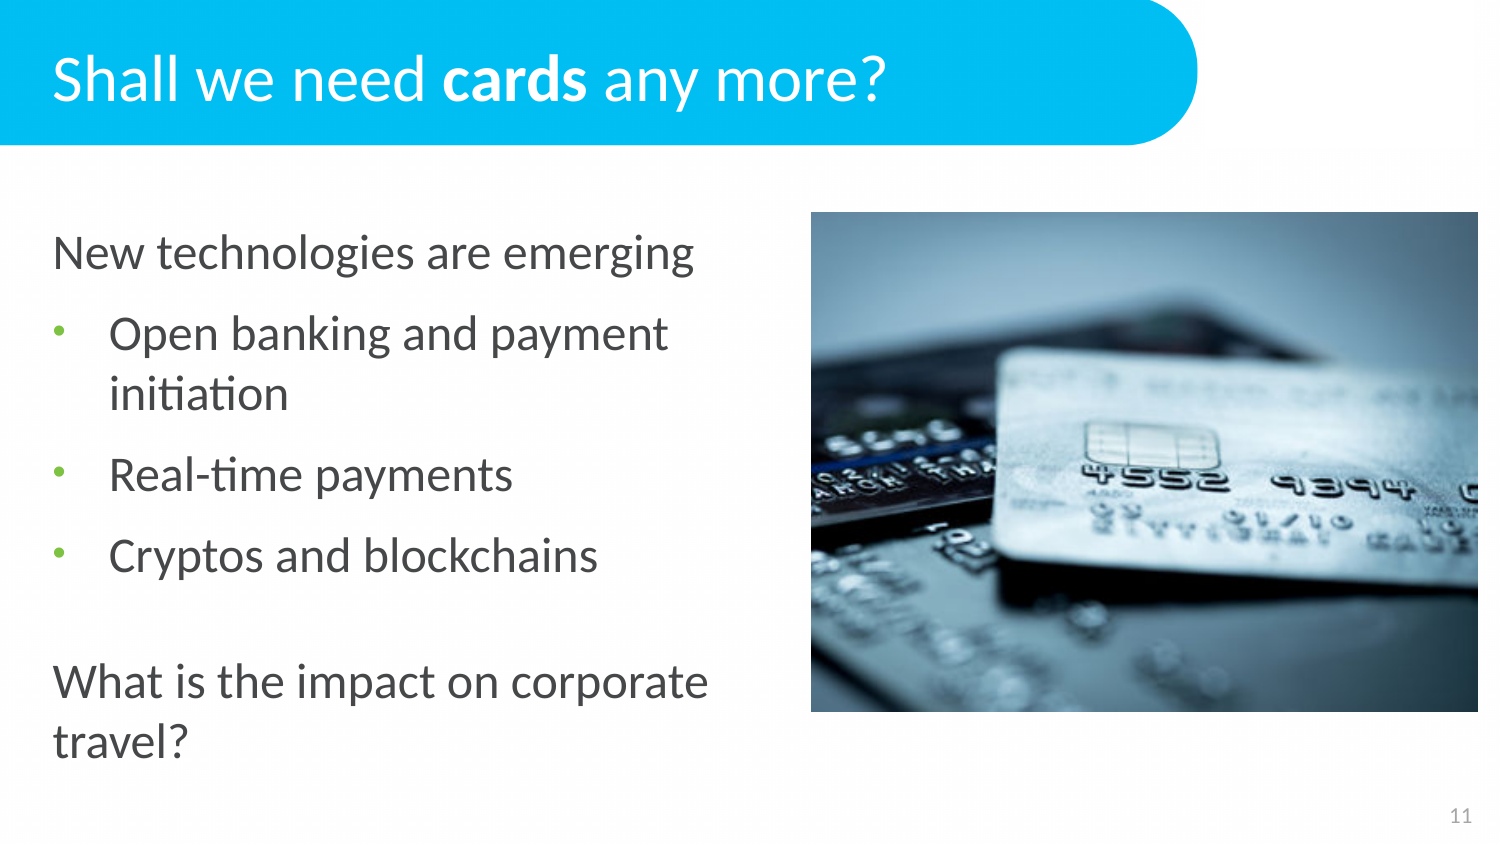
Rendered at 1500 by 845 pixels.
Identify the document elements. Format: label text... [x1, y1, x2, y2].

list New technologies are emerging Open banking and payment initiation Real-time payments Cryptos and blockchains What is the impact on corporate travel? [37, 212, 812, 762]
title Shall we need cards any more? [37, 29, 1148, 130]
picture [0, 0, 1500, 845]
text_box 11 [1406, 793, 1488, 828]
